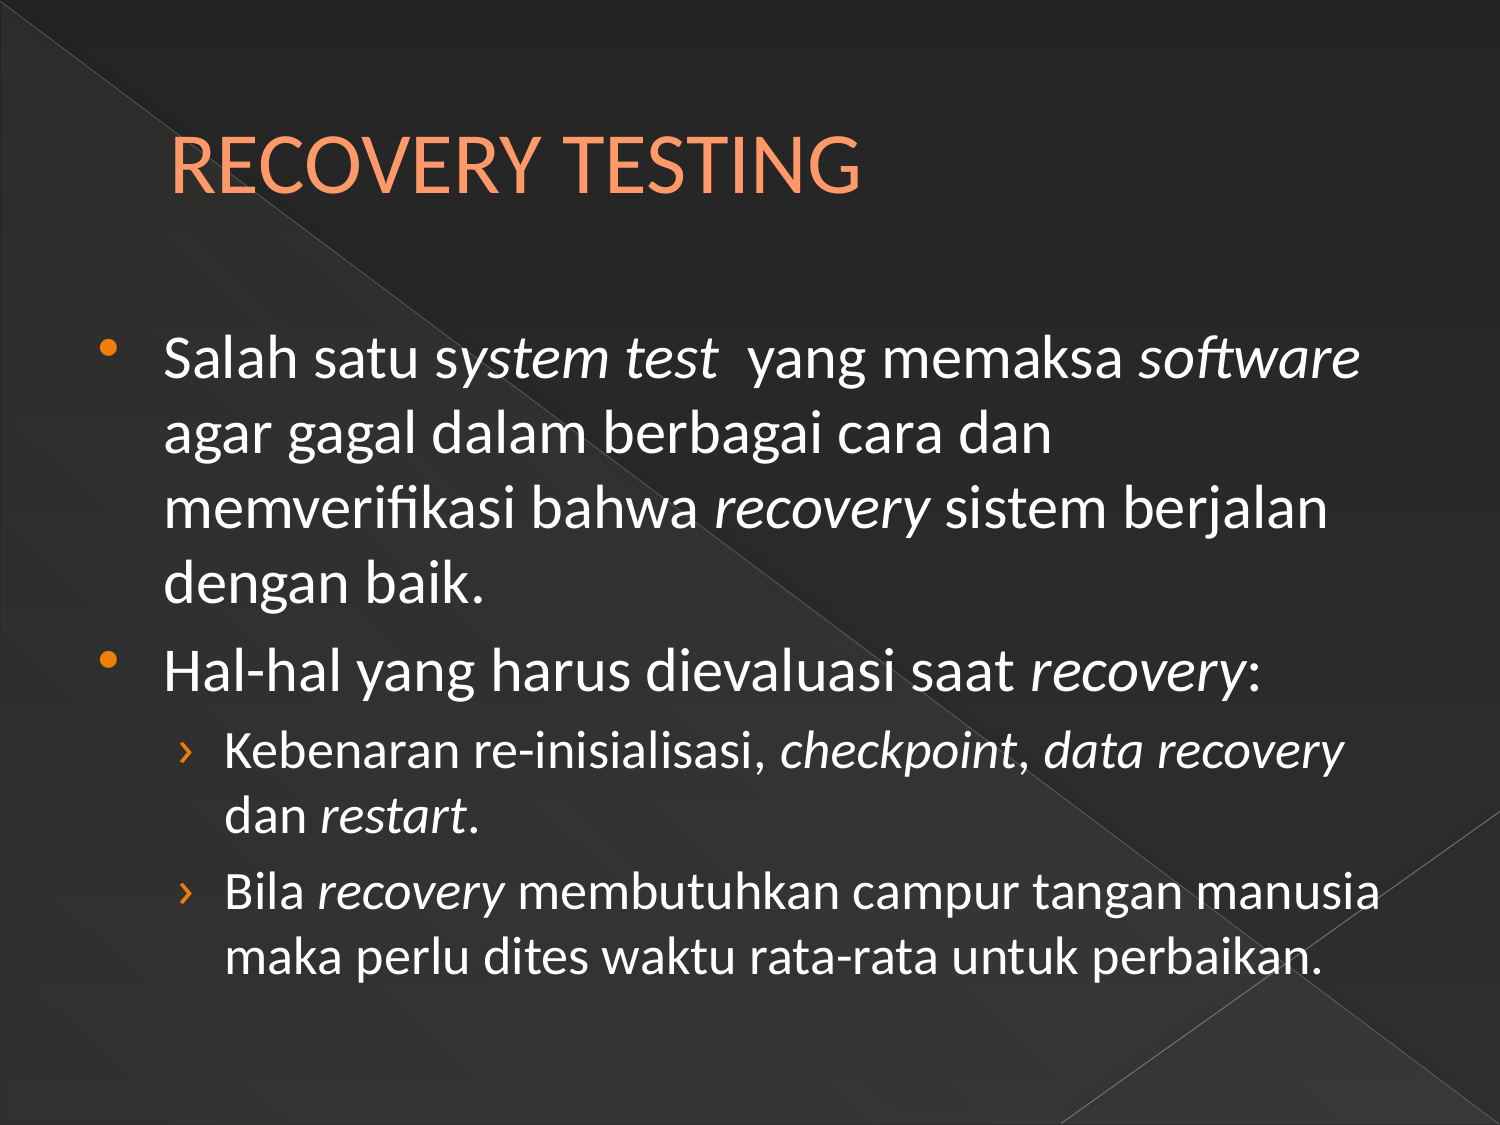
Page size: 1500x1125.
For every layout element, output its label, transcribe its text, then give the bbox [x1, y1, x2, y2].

list Salah satu system test yang memaksa software agar gagal dalam berbagai cara dan memverifikasi bahwa recovery sistem berjalan dengan baik. Hal-hal yang harus dievaluasi saat recovery: Kebenaran re-inisialisasi, checkpoint, data recovery dan restart. Bila recovery membutuhkan campur tangan manusia maka perlu dites waktu rata-rata untuk perbaikan. [75, 308, 1425, 1059]
title RECOVERY TESTING [75, 43, 1425, 274]
